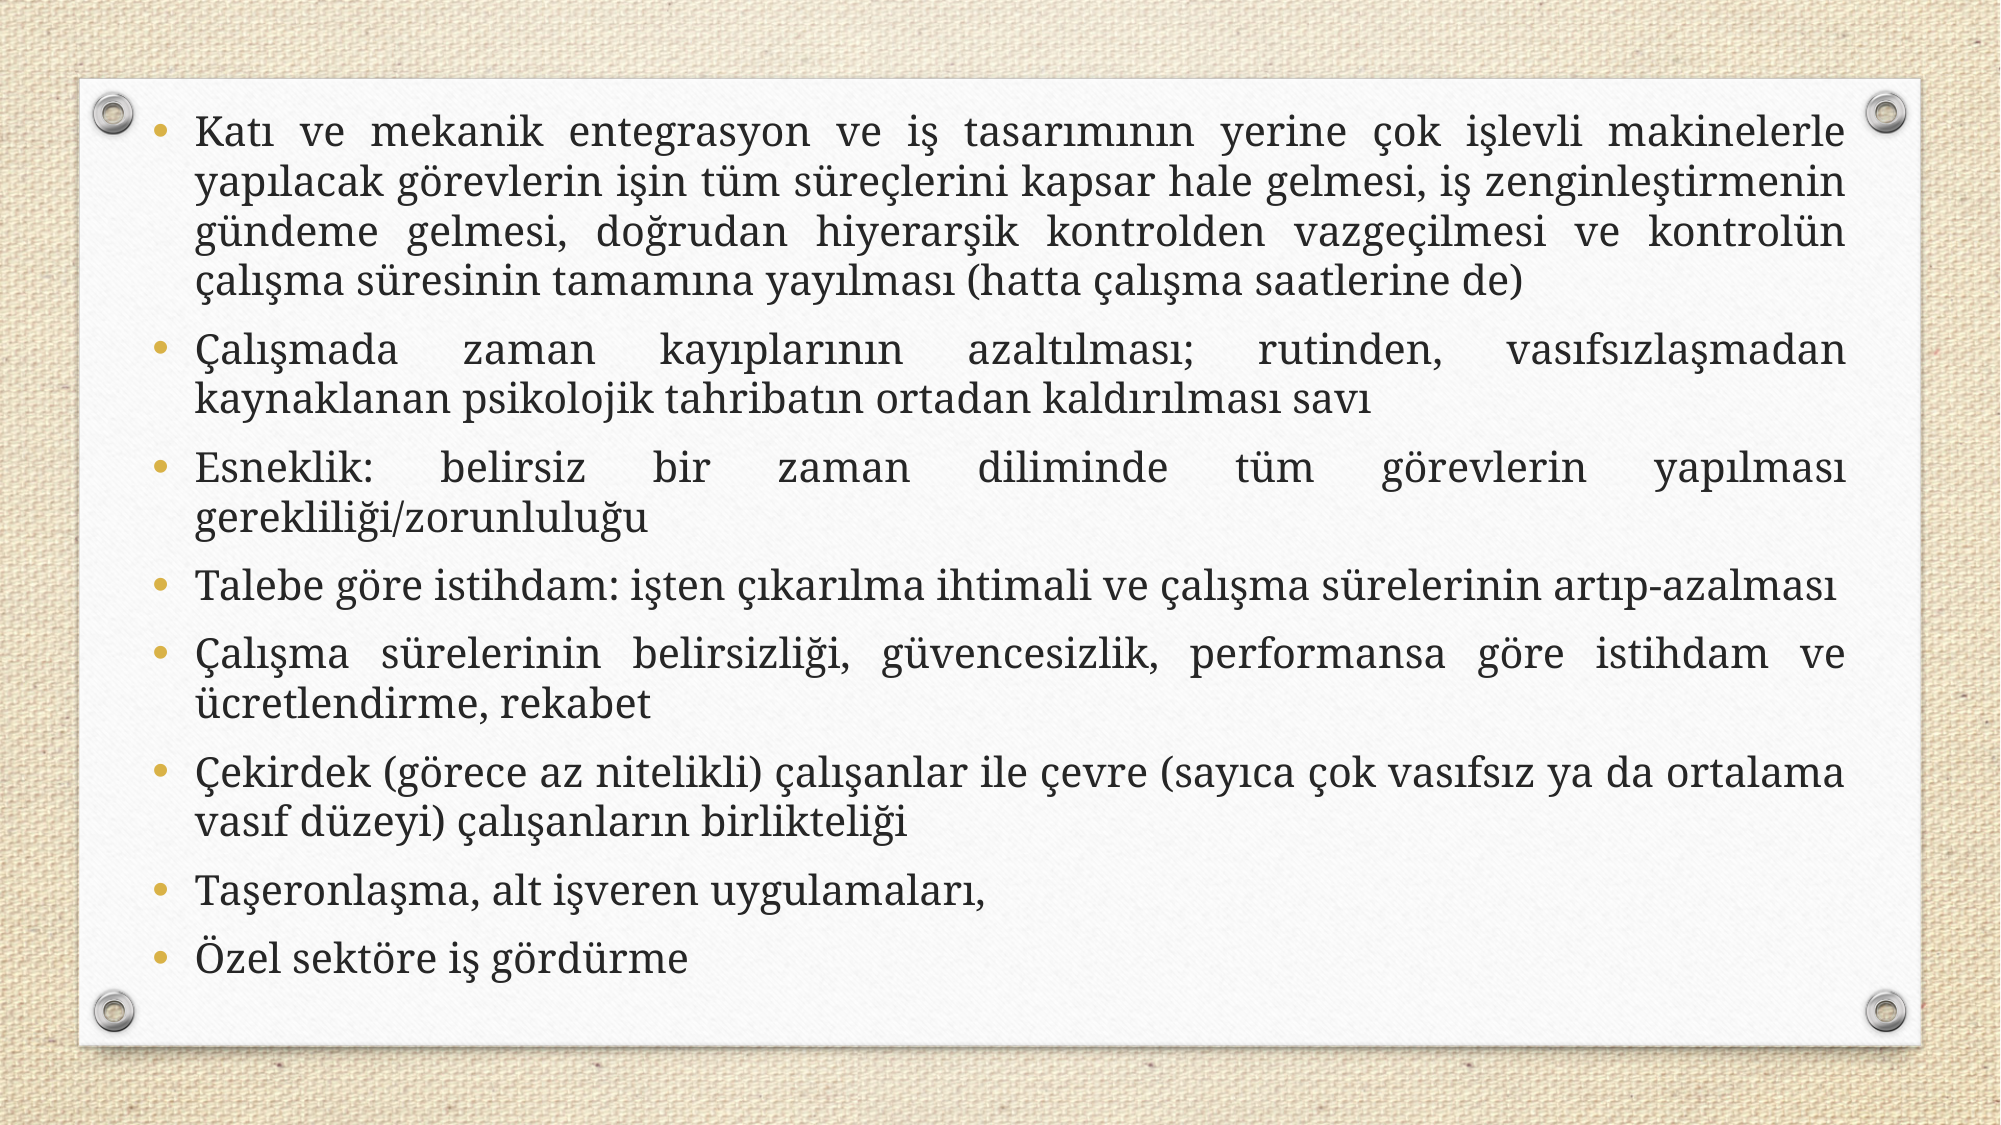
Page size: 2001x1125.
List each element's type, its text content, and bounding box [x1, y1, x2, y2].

list Katı ve mekanik entegrasyon ve iş tasarımının yerine çok işlevli makinelerle yapılacak görevlerin işin tüm süreçlerini kapsar hale gelmesi, iş zenginleştirmenin gündeme gelmesi, doğrudan hiyerarşik kontrolden vazgeçilmesi ve kontrolün çalışma süresinin tamamına yayılması (hatta çalışma saatlerine de) Çalışmada zaman kayıplarının azaltılması; rutinden, vasıfsızlaşmadan kaynaklanan psikolojik tahribatın ortadan kaldırılması savı Esneklik: belirsiz bir zaman diliminde tüm görevlerin yapılması gerekliliği/zorunluluğu Talebe göre istihdam: işten çıkarılma ihtimali ve çalışma sürelerinin artıp-azalması Çalışma sürelerinin belirsizliği, güvencesizlik, performansa göre istihdam ve ücretlendirme, rekabet Çekirdek (görece az nitelikli) çalışanlar ile çevre (sayıca çok vasıfsız ya da ortalama vasıf düzeyi) çalışanların birlikteliği Taşeronlaşma, alt işveren uygulamaları, Özel sektöre iş gördürme [137, 97, 1863, 1014]
picture [0, 0, 2001, 1125]
